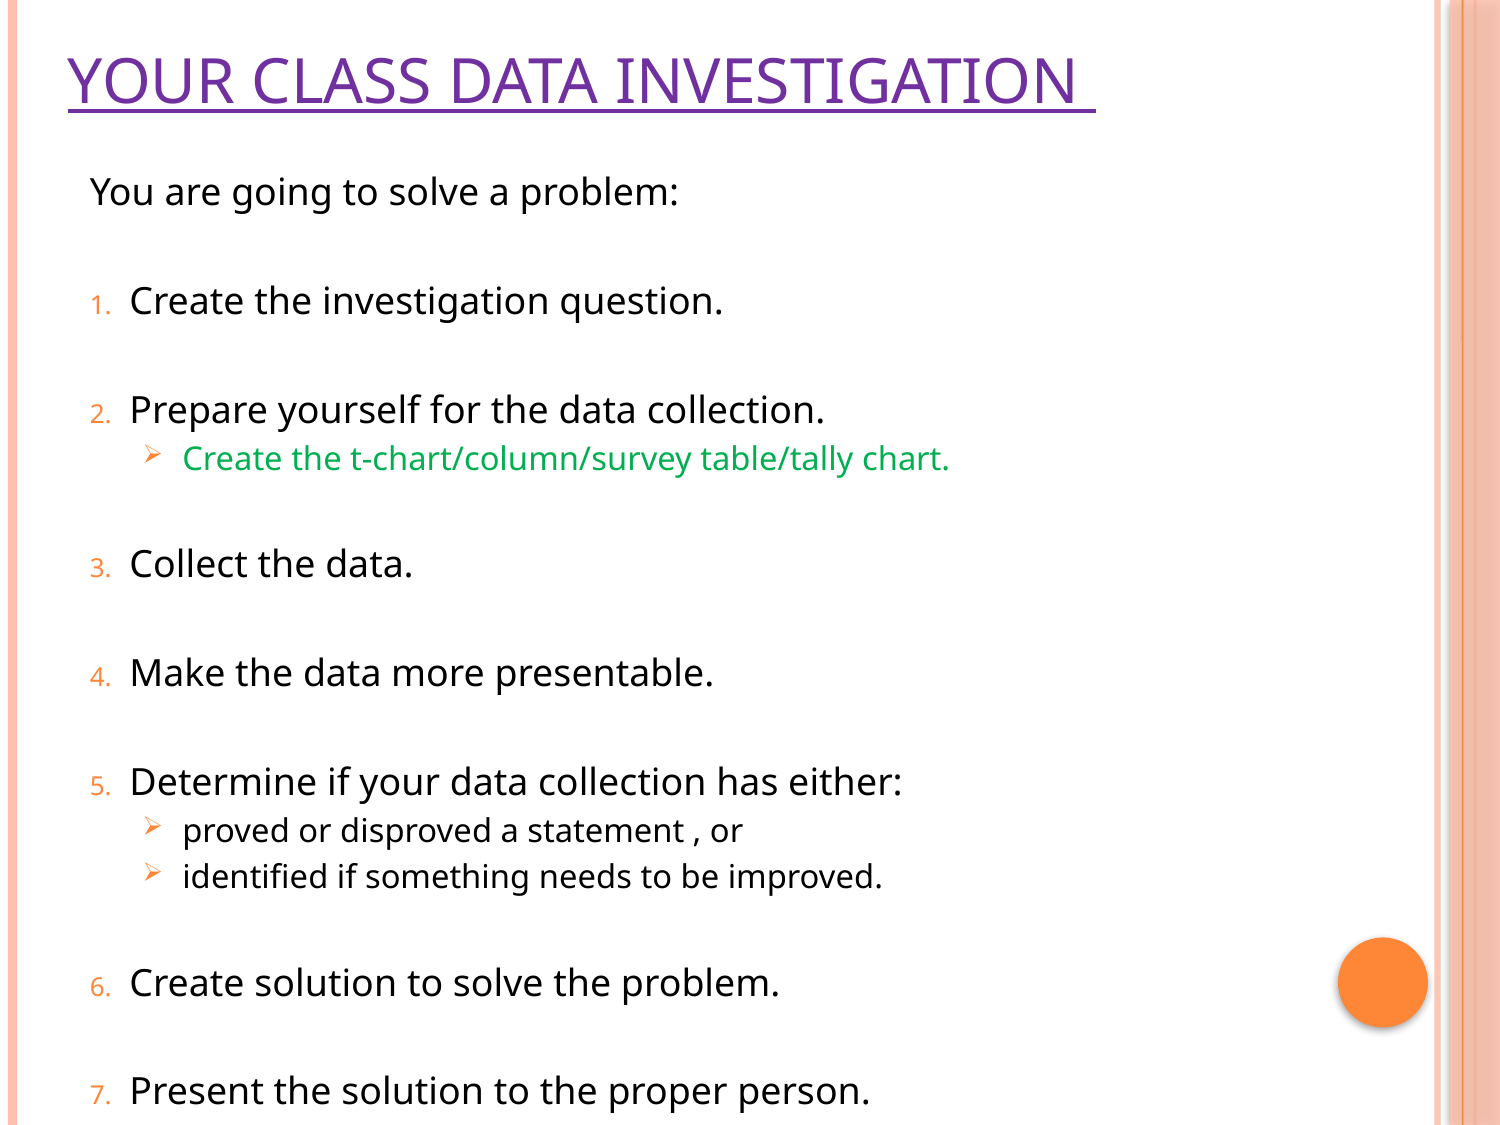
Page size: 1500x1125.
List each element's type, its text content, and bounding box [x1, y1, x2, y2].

title Your Class Data Investigation [53, 0, 1378, 124]
list You are going to solve a problem: Create the investigation question. Prepare yourself for the data collection. Create the t-chart/column/survey table/tally chart. Collect the data. Make the data more presentable. Determine if your data collection has either: proved or disproved a statement , or identified if something needs to be improved. Create solution to solve the problem. Present the solution to the proper person. [75, 160, 1300, 1121]
